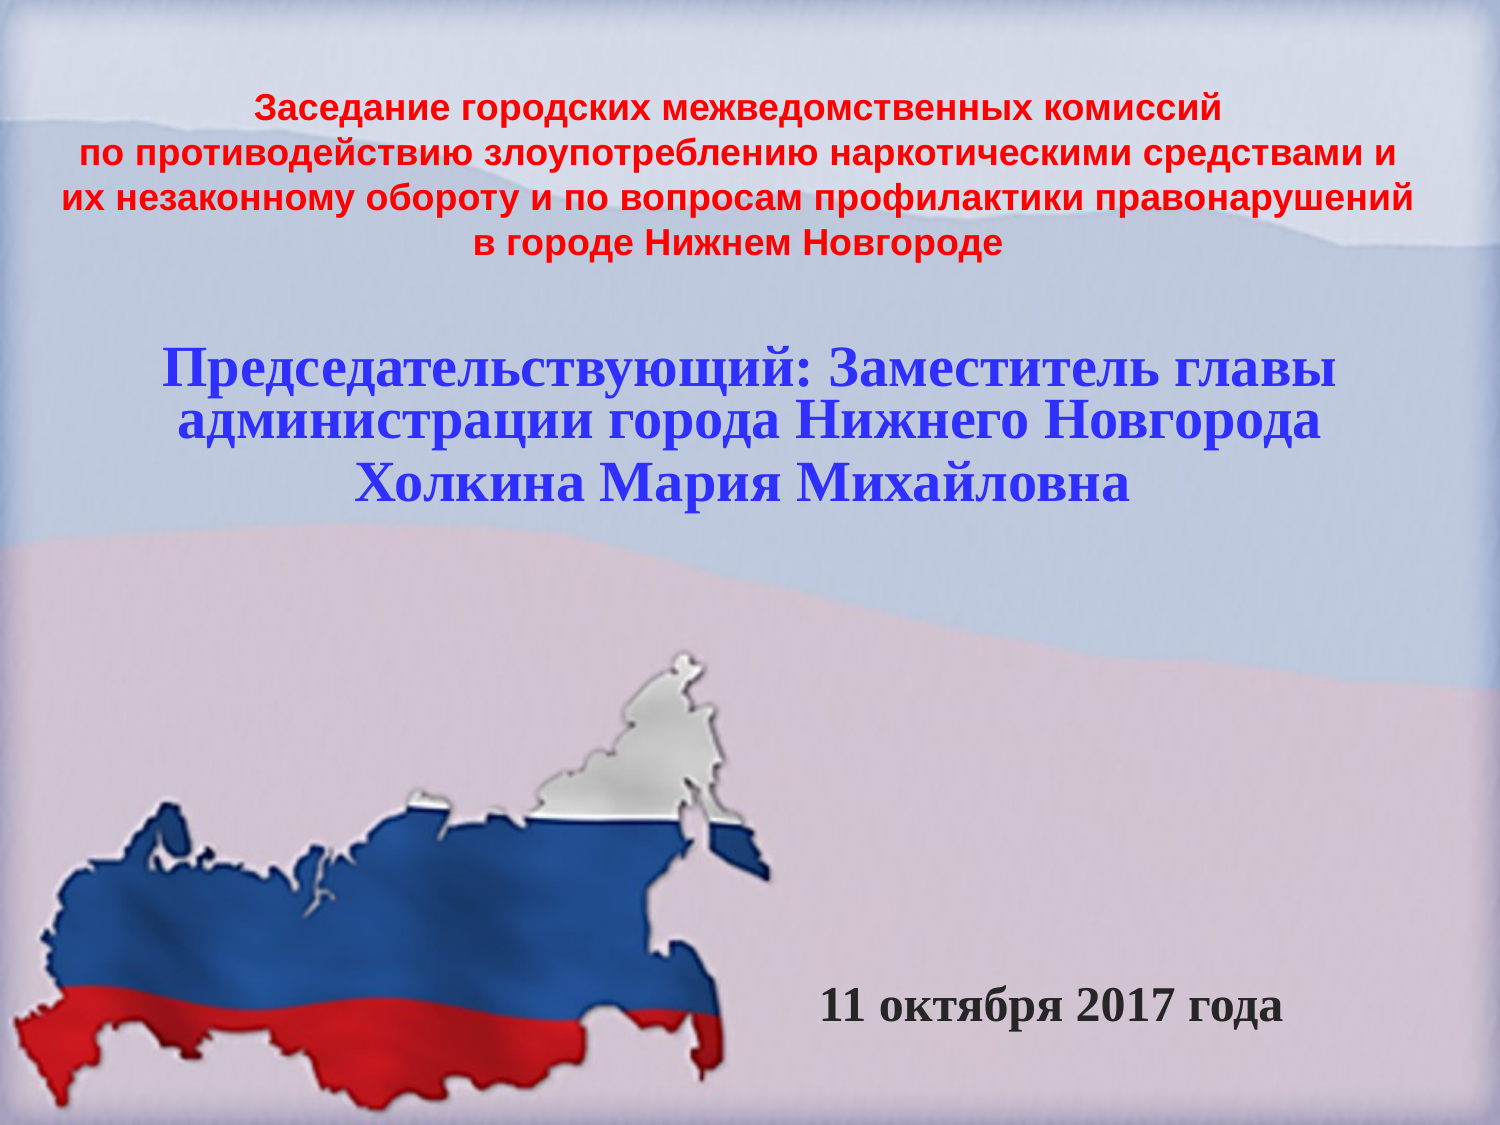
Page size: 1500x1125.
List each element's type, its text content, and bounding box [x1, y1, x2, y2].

text_box 11 октября 2017 года [655, 964, 1447, 1039]
text_box Заседание городских межведомственных комиссий по противодействию злоупотреблению наркотическими средствами и их незаконному обороту и по вопросам профилактики правонарушений в городе Нижнем Новгороде [41, 76, 1436, 316]
subtitle Председательствующий: Заместитель главы администрации города Нижнего Новгорода Холкина Мария Михайловна [29, 337, 1471, 693]
picture [0, 0, 1500, 1125]
